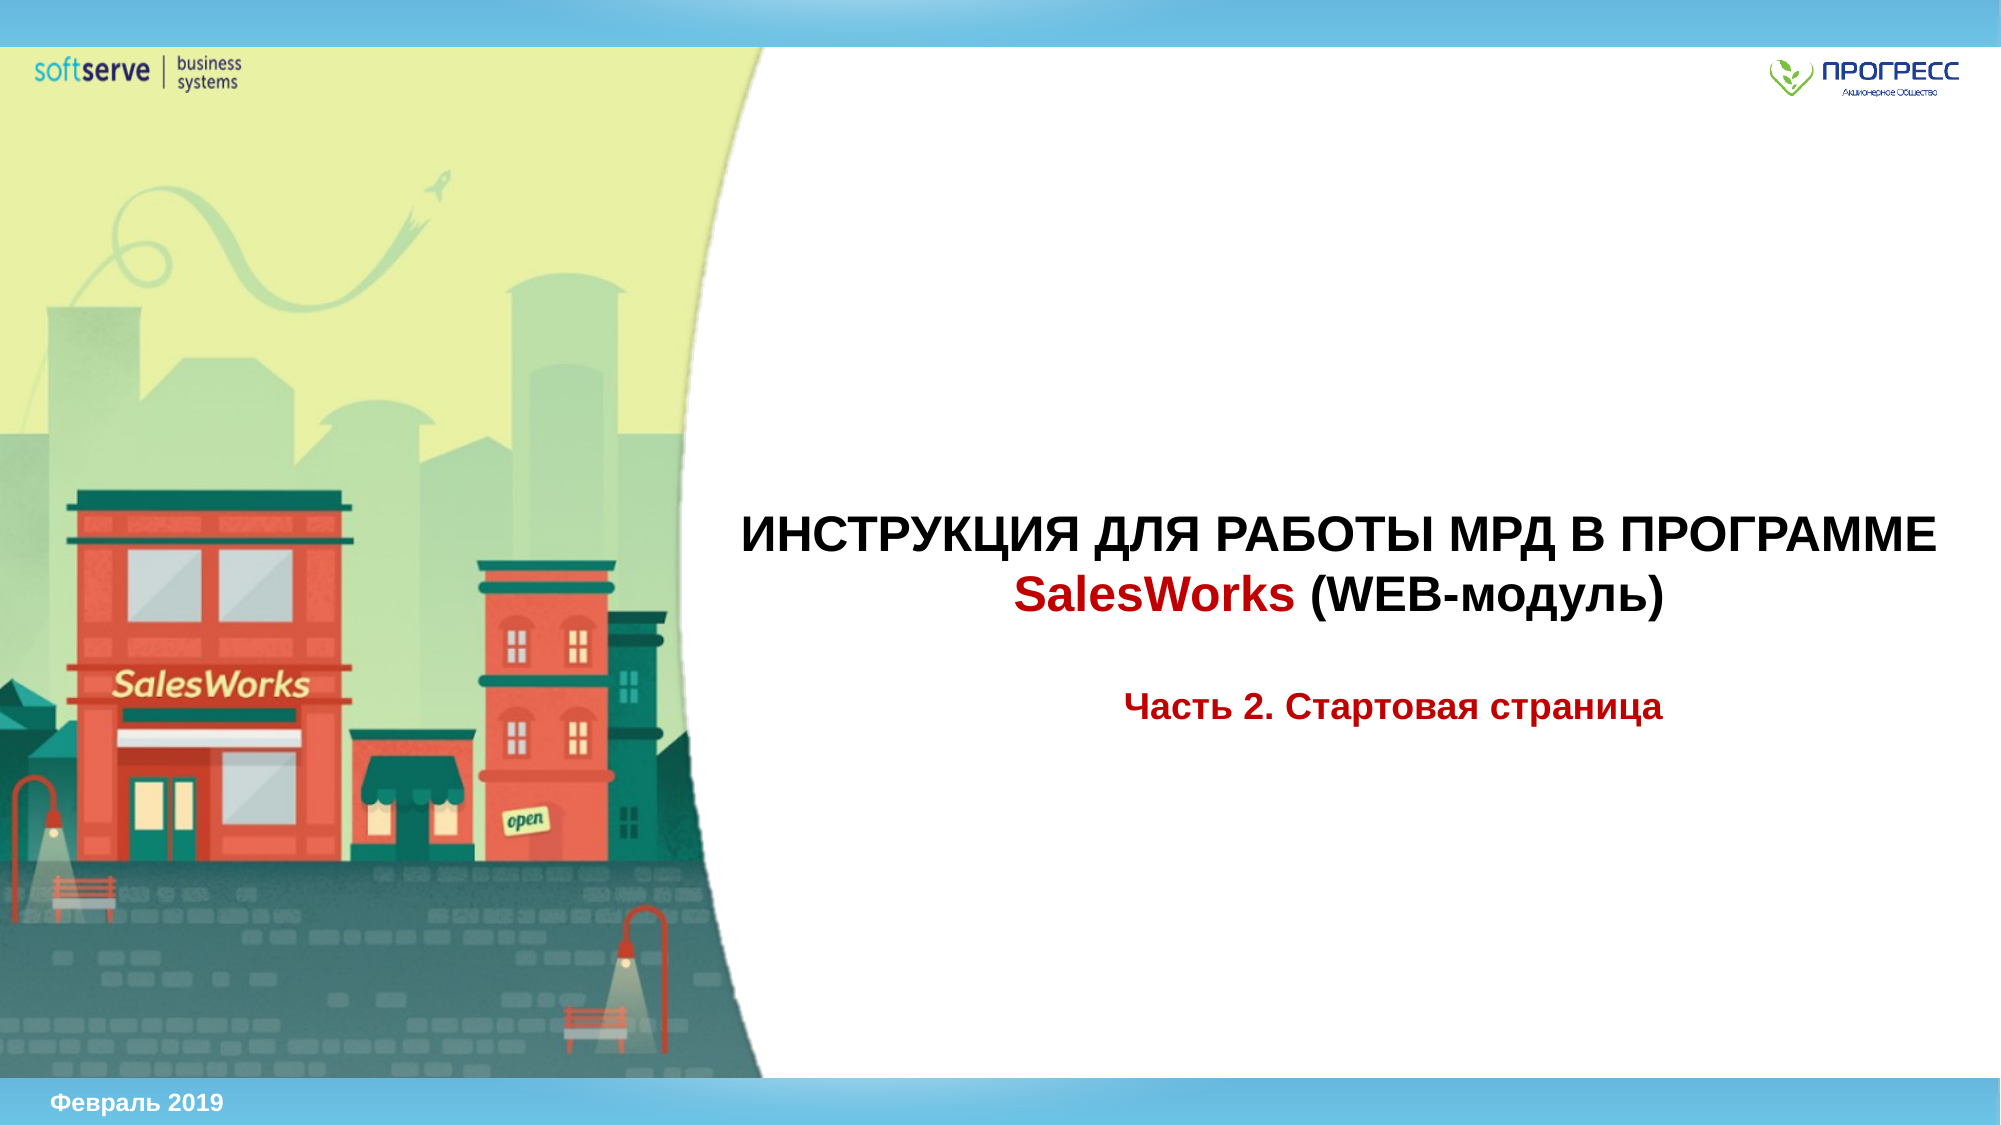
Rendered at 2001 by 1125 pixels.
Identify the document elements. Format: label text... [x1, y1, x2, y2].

text_box Часть 2. Стартовая страница [1109, 674, 1678, 735]
text_box ИНСТРУКЦИЯ ДЛЯ РАБОТЫ МРД В ПРОГРАММЕ SalesWorks (WEB-модуль) [819, 494, 2000, 629]
picture [1762, 51, 1969, 103]
picture [0, 0, 2001, 1125]
